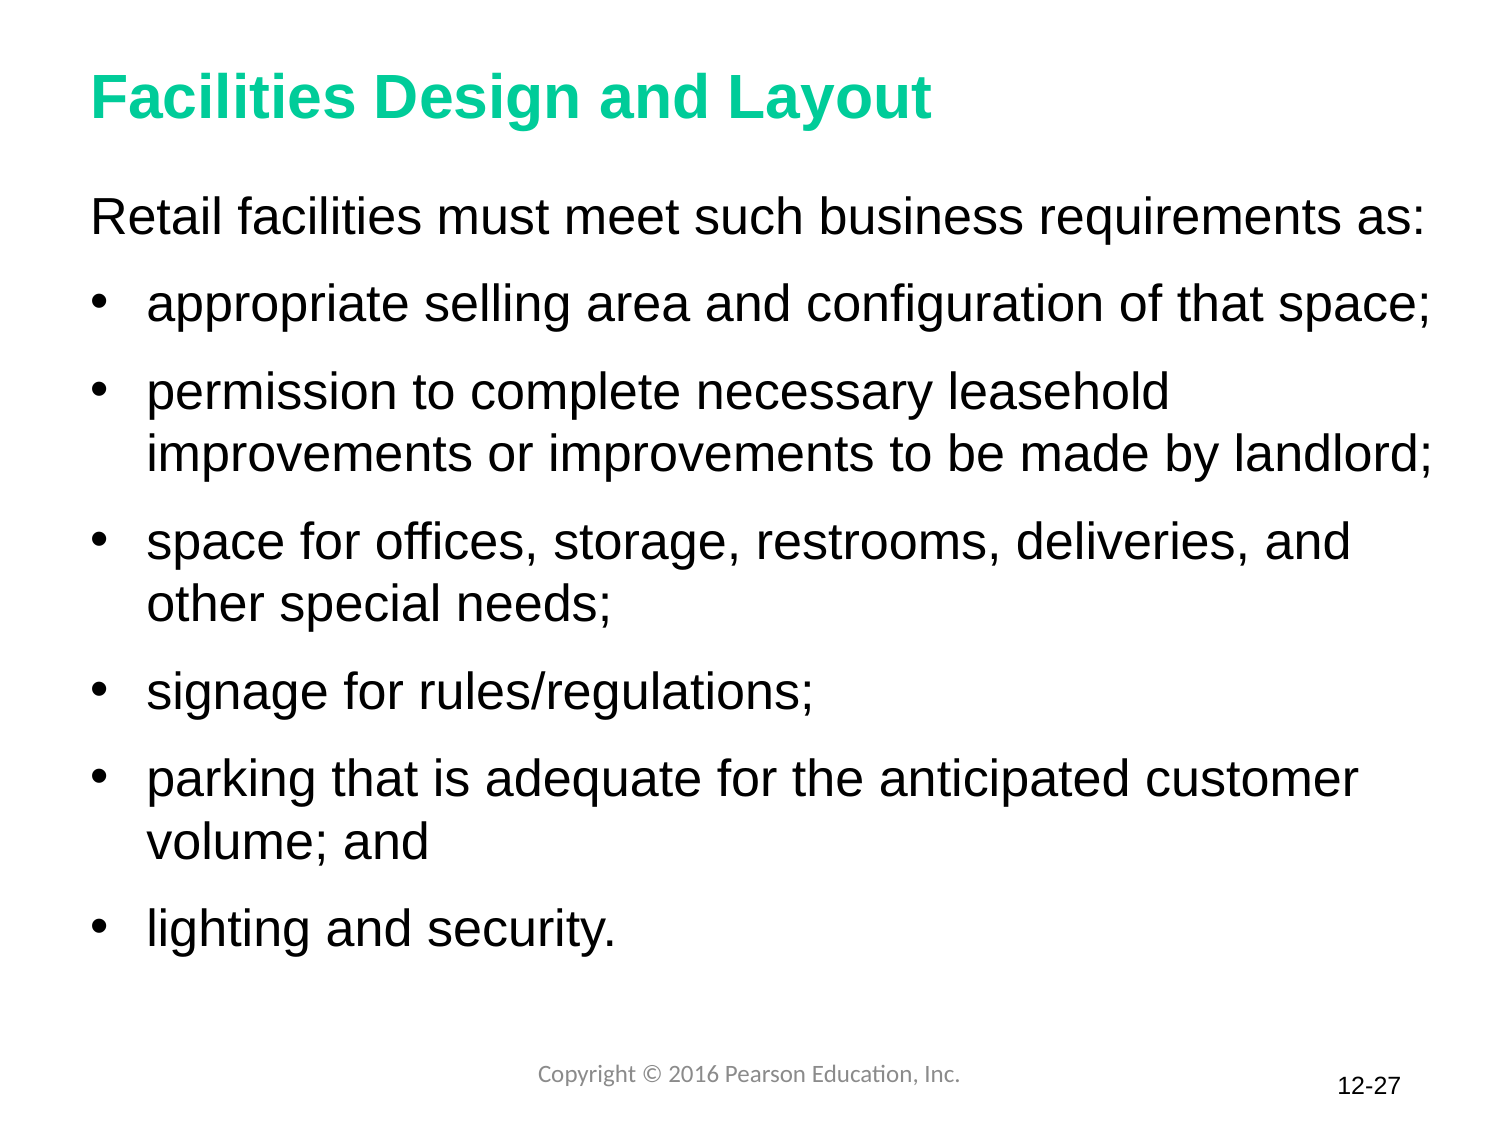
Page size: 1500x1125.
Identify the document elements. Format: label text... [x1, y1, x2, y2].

title Facilities Design and Layout [75, 0, 1425, 174]
footer Copyright © 2016 Pearson Education, Inc. [512, 1042, 988, 1103]
list Retail facilities must meet such business requirements as: appropriate selling area and configuration of that space; permission to complete necessary leasehold improvements or improvements to be made by landlord; space for offices, storage, restrooms, deliveries, and other special needs; signage for rules/regulations; parking that is adequate for the anticipated customer volume; and lighting and security. [75, 174, 1475, 988]
